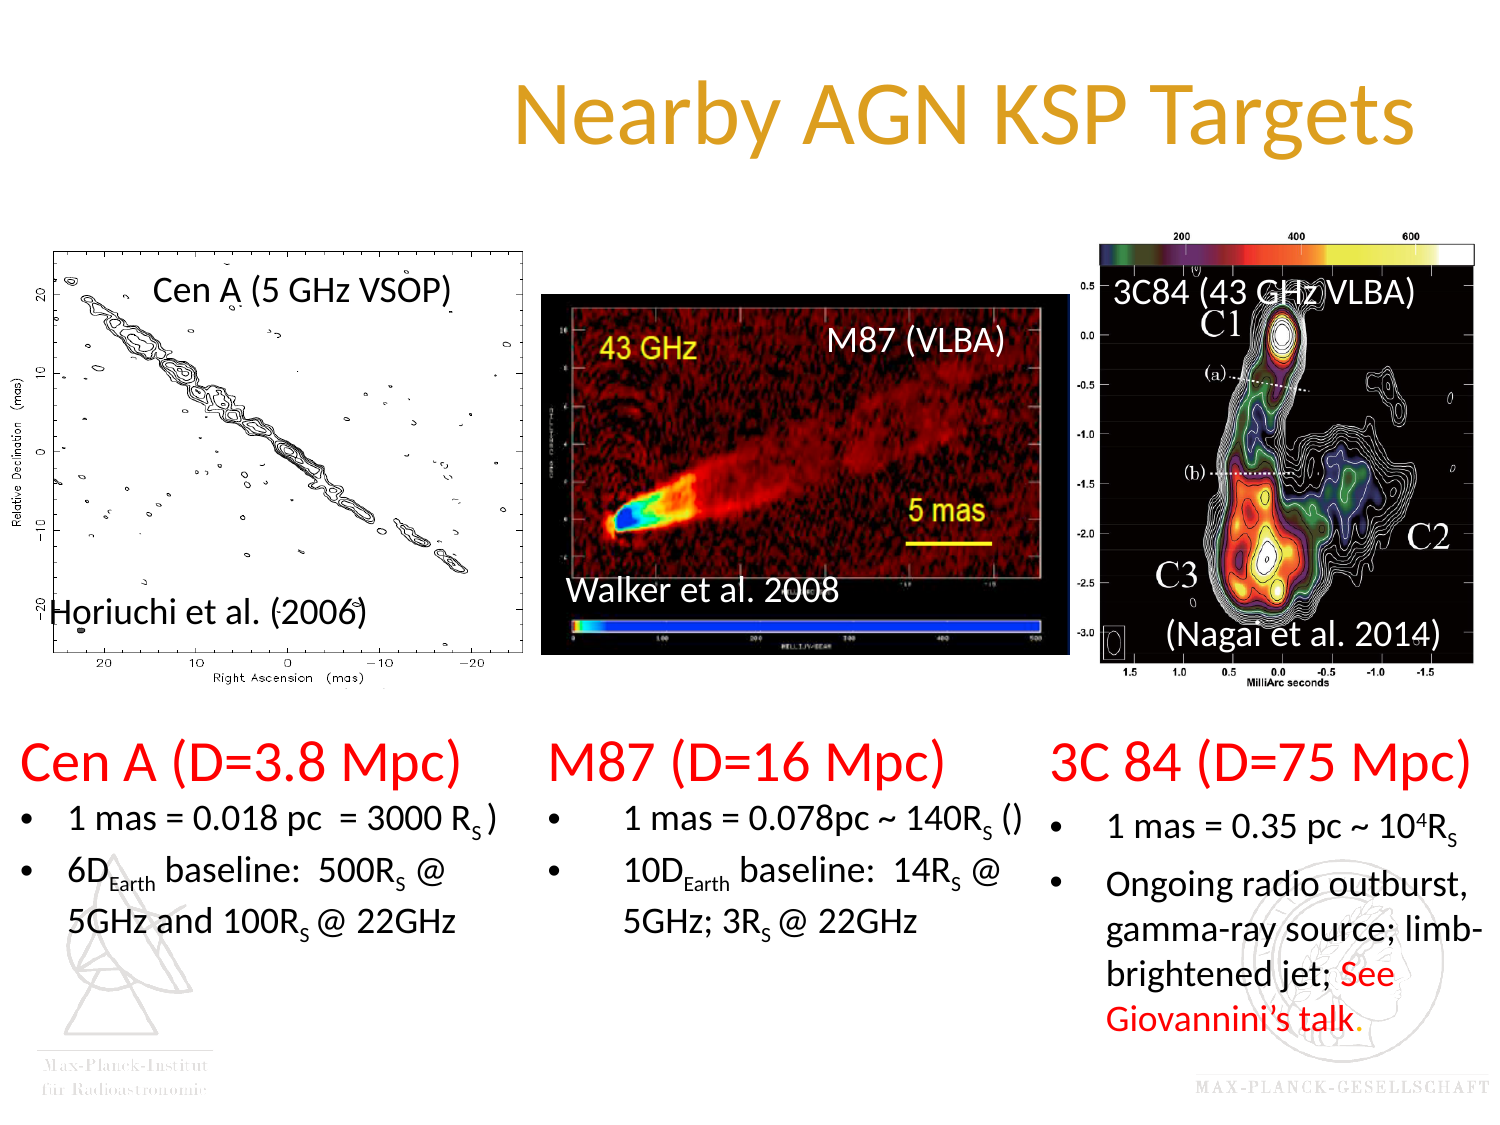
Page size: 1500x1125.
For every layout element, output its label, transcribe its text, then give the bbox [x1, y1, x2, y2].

title Nearby AGN KSP Targets [82, 13, 1433, 202]
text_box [0, 239, 542, 691]
picture [37, 853, 214, 1102]
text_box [1043, 219, 1500, 698]
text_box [540, 294, 1070, 655]
picture [1190, 840, 1494, 1115]
